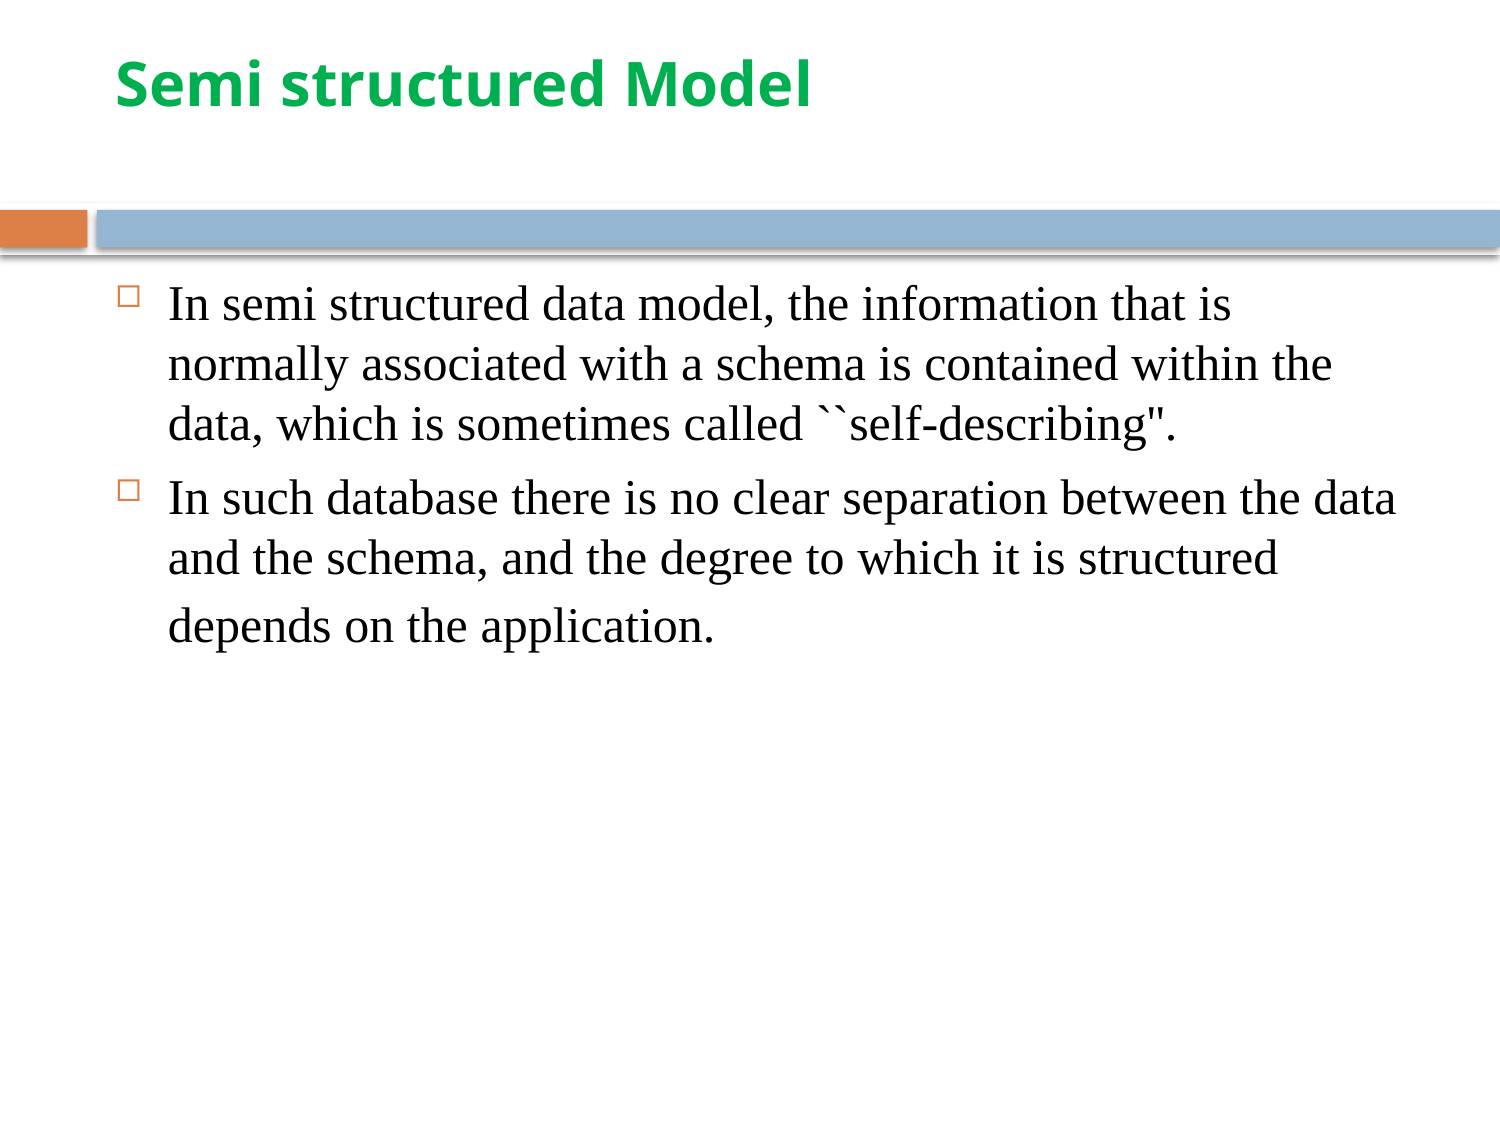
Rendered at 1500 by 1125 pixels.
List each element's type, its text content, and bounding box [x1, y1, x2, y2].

list In semi structured data model, the information that is normally associated with a schema is contained within the data, which is sometimes called ``self-describing''. In such database there is no clear separation between the data and the schema, and the degree to which it is structured depends on the application. [100, 262, 1439, 1001]
title Semi structured Model [100, 37, 1439, 201]
